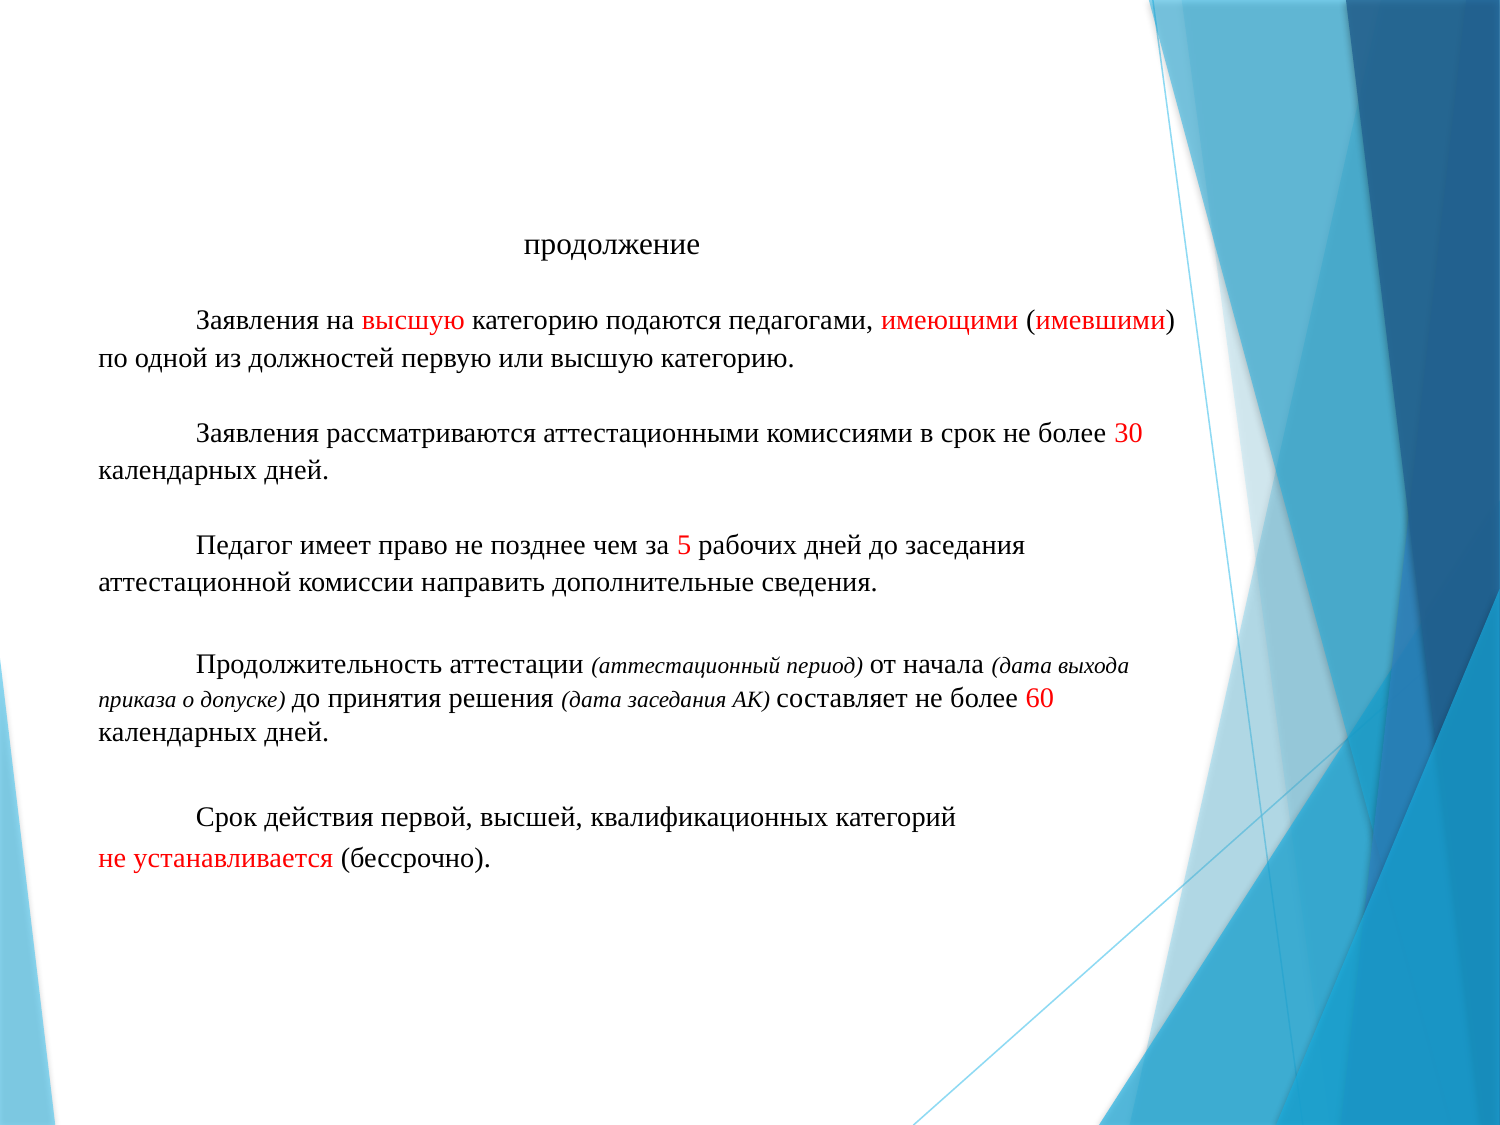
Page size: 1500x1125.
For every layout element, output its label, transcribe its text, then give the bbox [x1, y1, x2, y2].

title продолжение [83, 215, 1141, 282]
list Заявления на высшую категорию подаются педагогами, имеющими (имевшими) по одной из должностей первую или высшую категорию. Заявления рассматриваются аттестационными комиссиями в срок не более 30 календарных дней. Педагог имеет право не позднее чем за 5 рабочих дней до заседания аттестационной комиссии направить дополнительные сведения. Продолжительность аттестации (аттестационный период) от начала (дата выхода приказа о допуске) до принятия решения (дата заседания АК) составляет не более 60 календарных дней. Срок действия первой, высшей, квалификационных категорий не устанавливается (бессрочно). [83, 290, 1212, 884]
